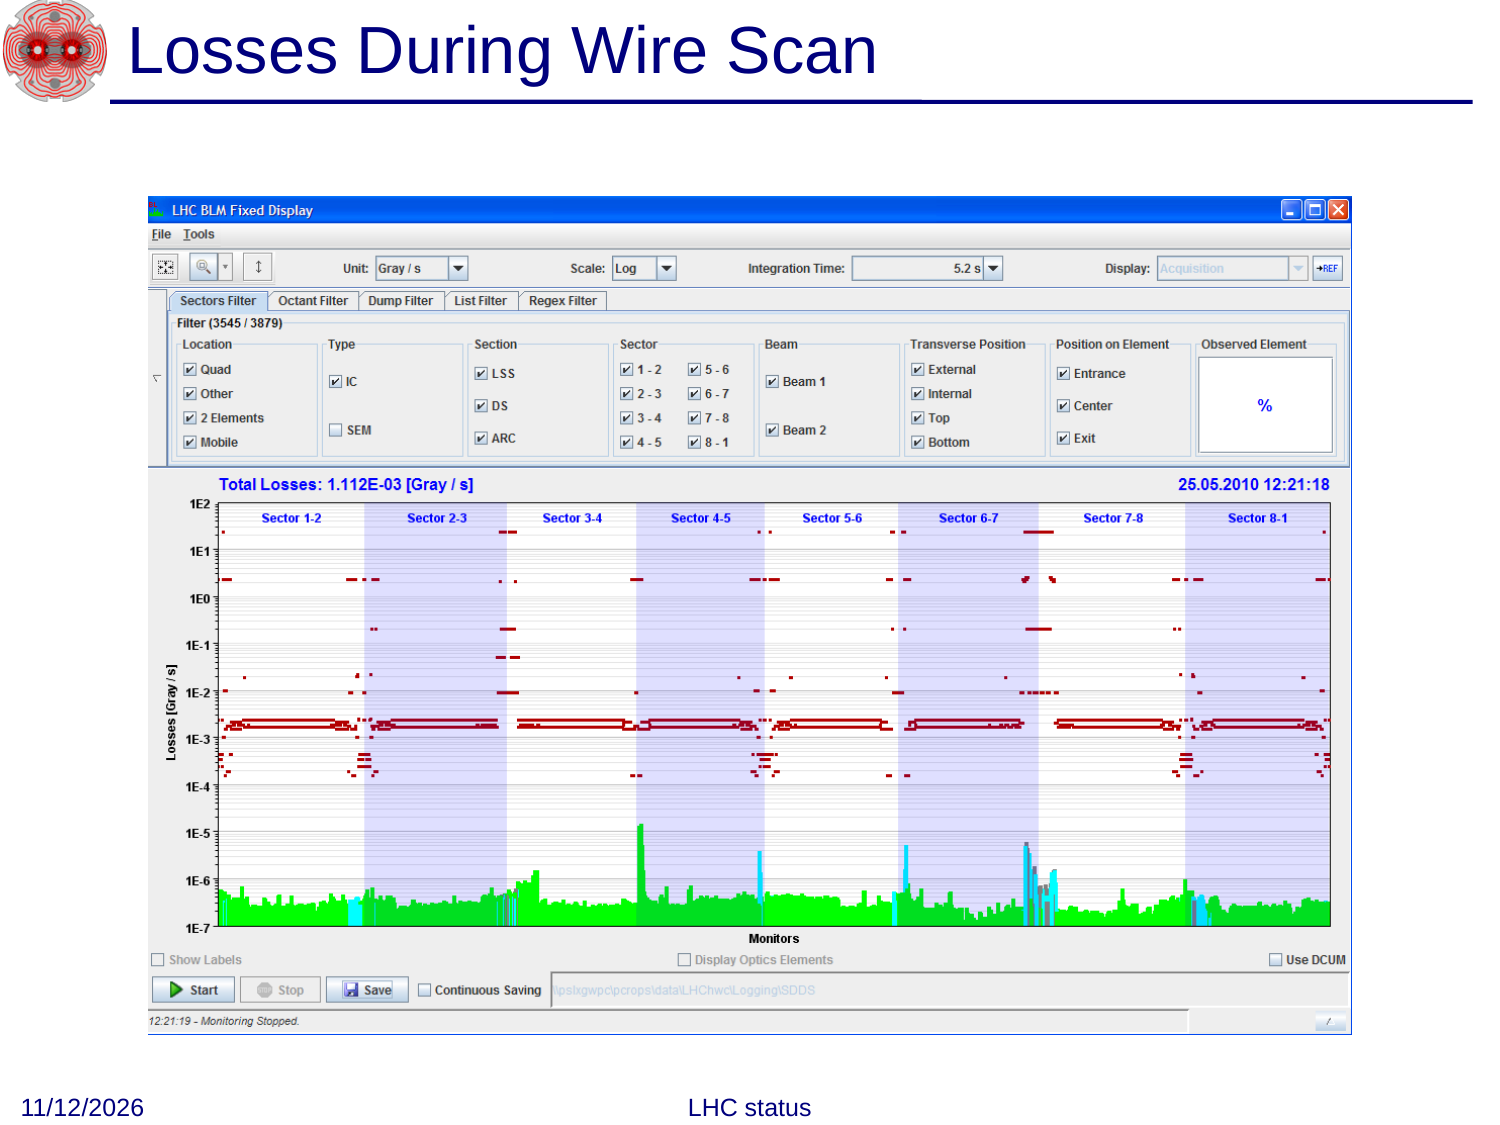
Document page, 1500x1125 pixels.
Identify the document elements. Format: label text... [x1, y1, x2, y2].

picture [0, 0, 108, 103]
footer LHC status [512, 1087, 988, 1125]
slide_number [5, 1085, 356, 1125]
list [74, 196, 1426, 1036]
title Losses During Wire Scan [111, 3, 1463, 91]
